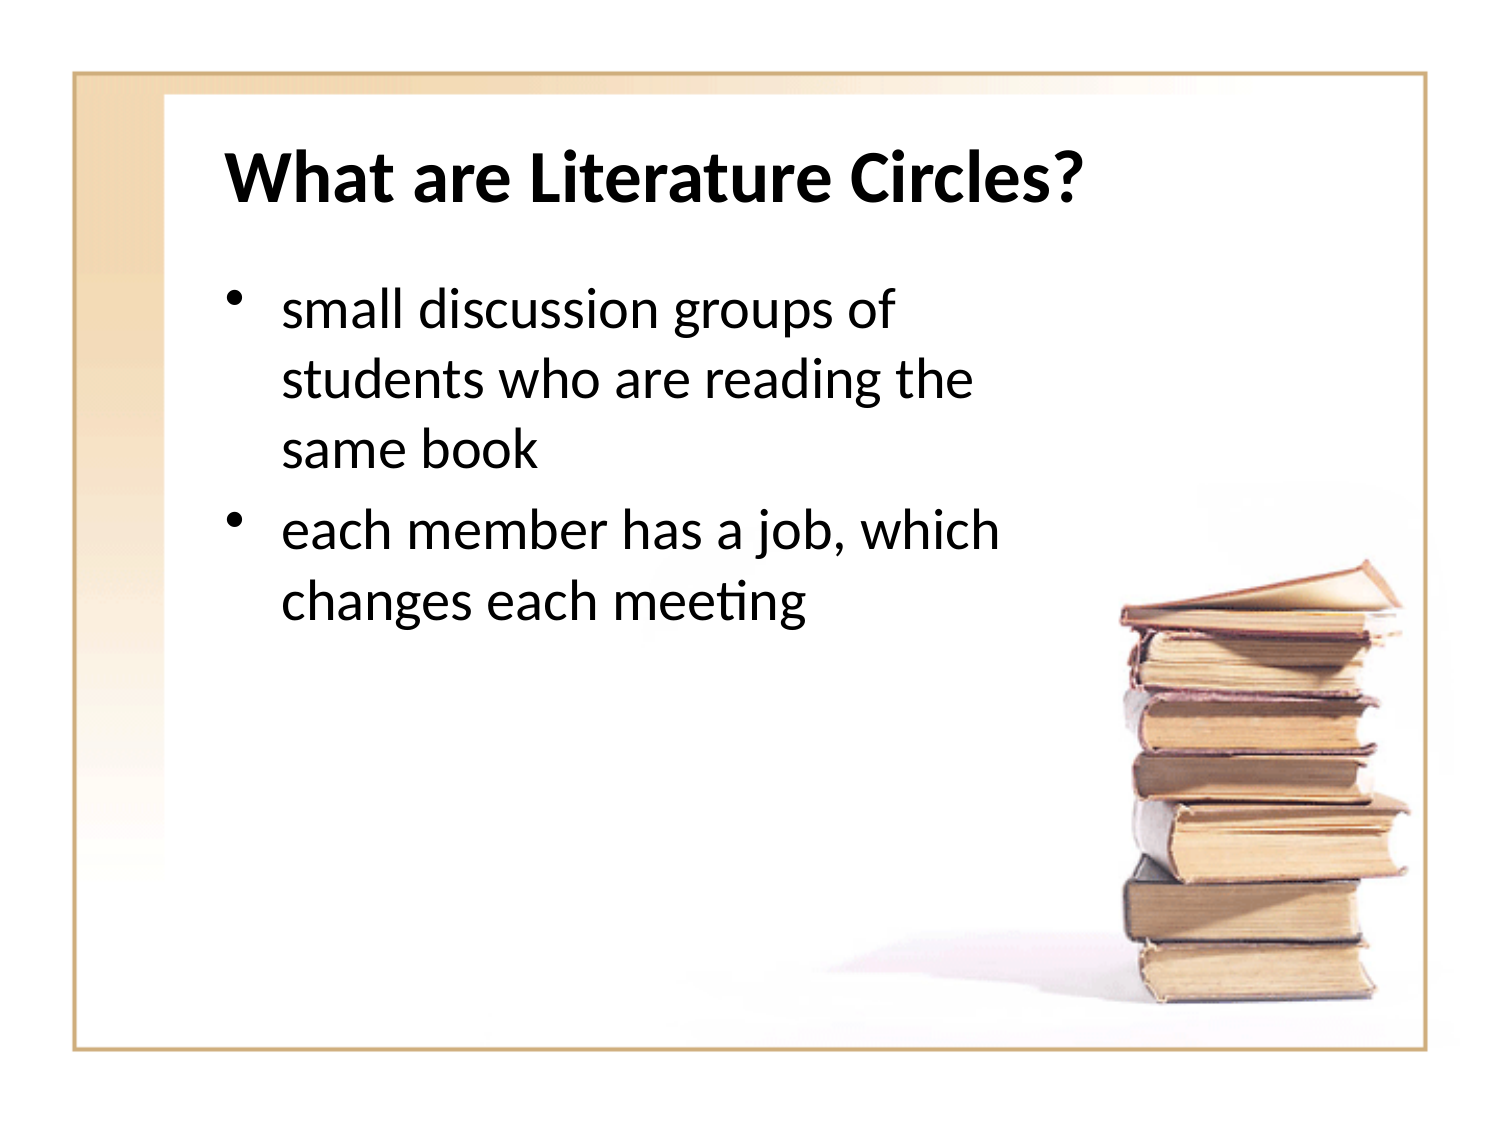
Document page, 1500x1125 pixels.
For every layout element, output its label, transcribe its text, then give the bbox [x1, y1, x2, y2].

list small discussion groups of students who are reading the same book each member has a job, which changes each meeting [209, 262, 1088, 1038]
title What are Literature Circles? [209, 112, 1373, 233]
picture [0, 0, 1500, 1125]
